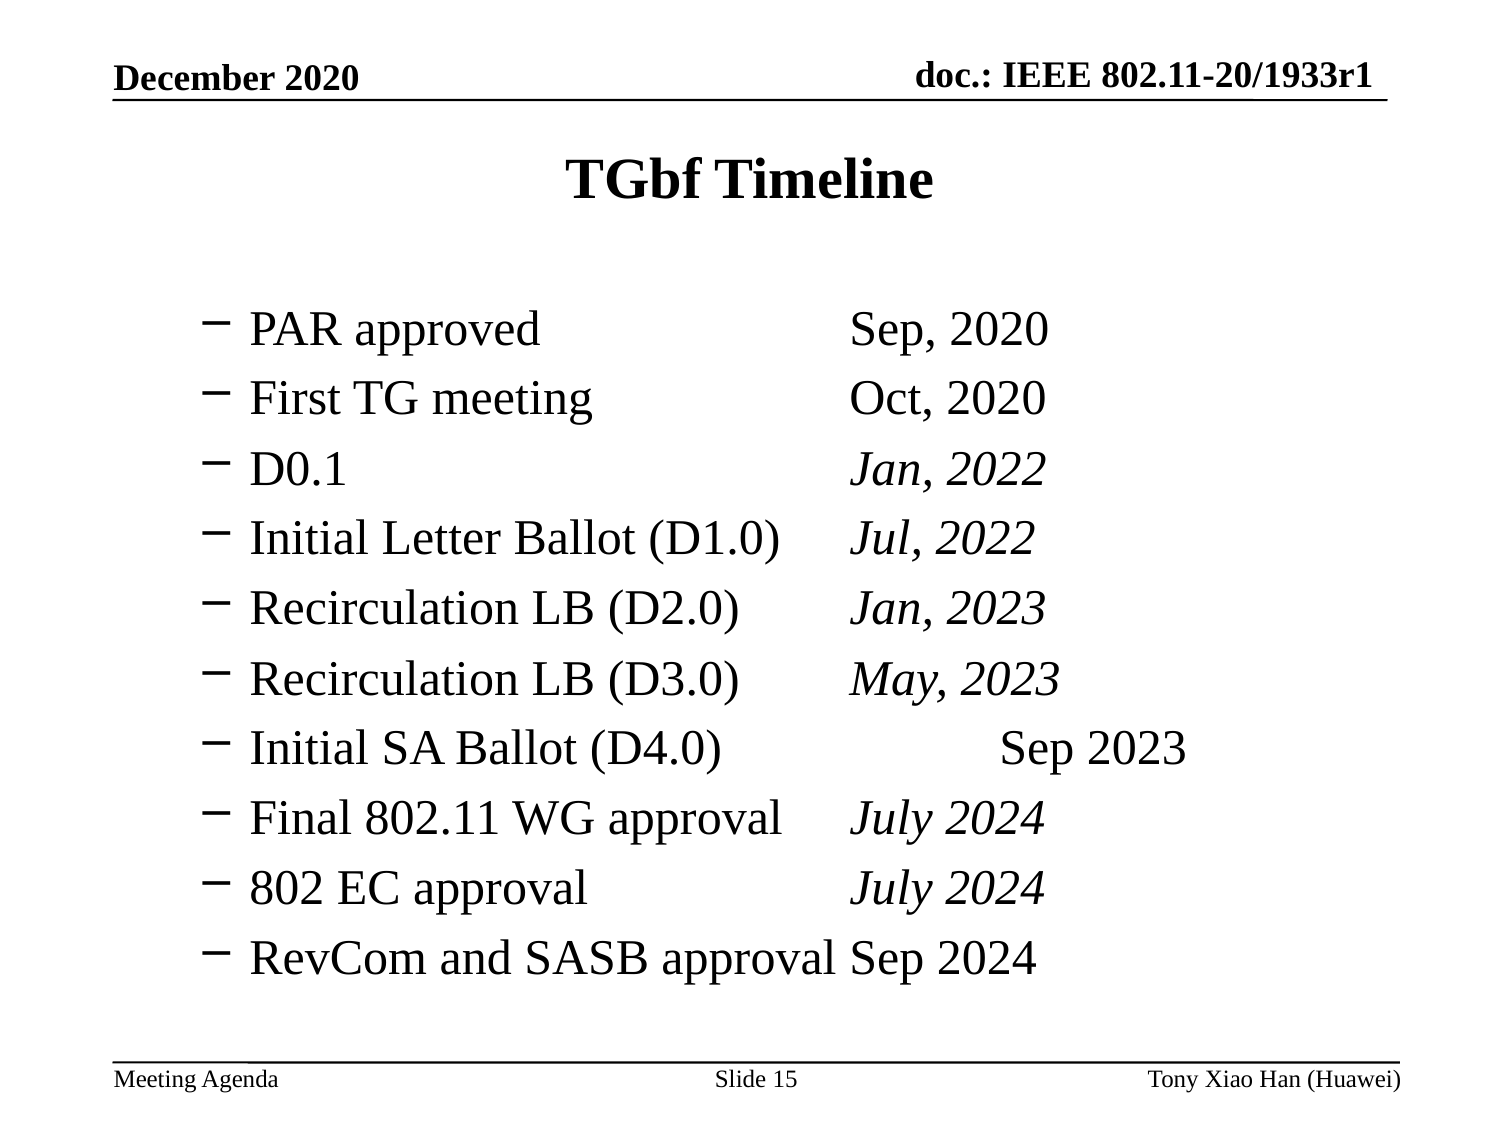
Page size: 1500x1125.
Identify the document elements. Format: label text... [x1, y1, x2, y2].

text_box PAR approved Sep, 2020 First TG meeting Oct, 2020 D0.1 Jan, 2022 Initial Letter Ballot (D1.0) Jul, 2022 Recirculation LB (D2.0) Jan, 2023 Recirculation LB (D3.0) May, 2023 Initial SA Ballot (D4.0) Sep 2023 Final 802.11 WG approval July 2024 802 EC approval July 2024 RevCom and SASB approval Sep 2024 [112, 287, 1402, 1050]
slide_number Slide 15 [712, 1061, 800, 1093]
footer Tony Xiao Han (Huawei) [999, 1061, 1402, 1093]
text_box TGbf Timeline [112, 87, 1388, 263]
